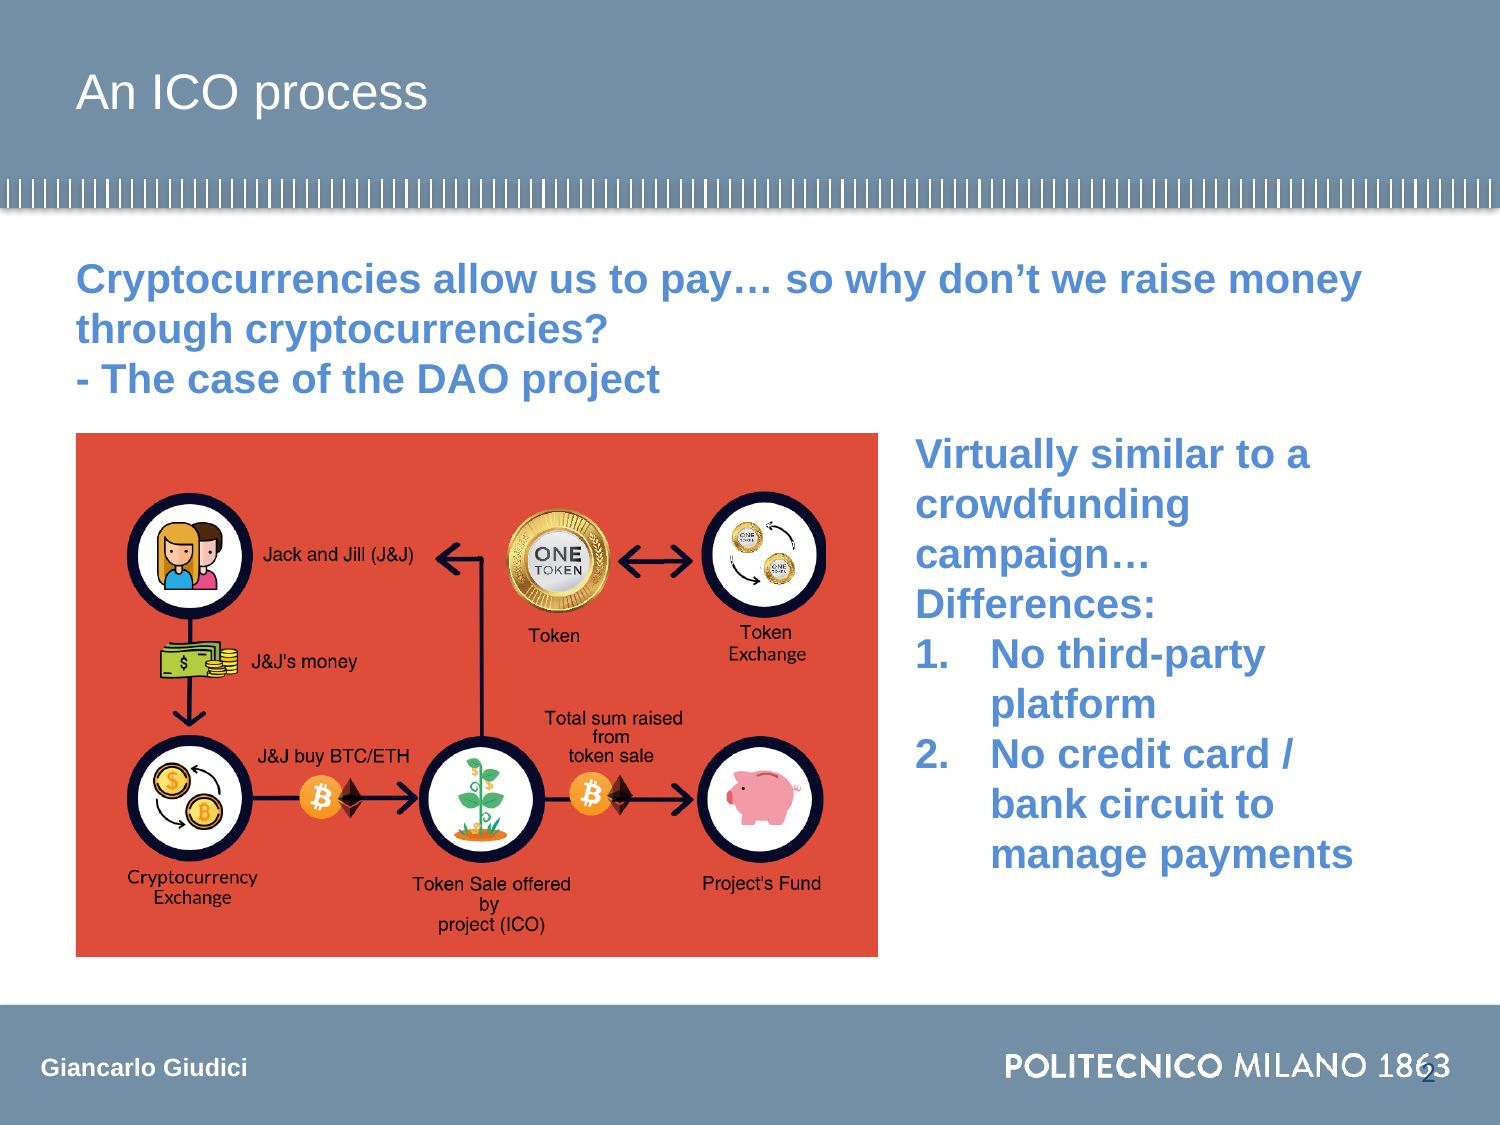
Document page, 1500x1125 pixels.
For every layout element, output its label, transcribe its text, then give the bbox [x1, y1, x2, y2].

picture [999, 1041, 1456, 1089]
text_box Virtually similar to a crowdfunding campaign… Differences: No third-party platform No credit card / bank circuit to manage payments [915, 427, 1401, 919]
text_box Cryptocurrencies allow us to pay… so why don’t we raise money through cryptocurrencies? - The case of the DAO project [75, 252, 1433, 353]
picture [75, 432, 879, 957]
text_box 2 [1406, 1046, 1459, 1106]
text_box An ICO process [75, 59, 1300, 161]
